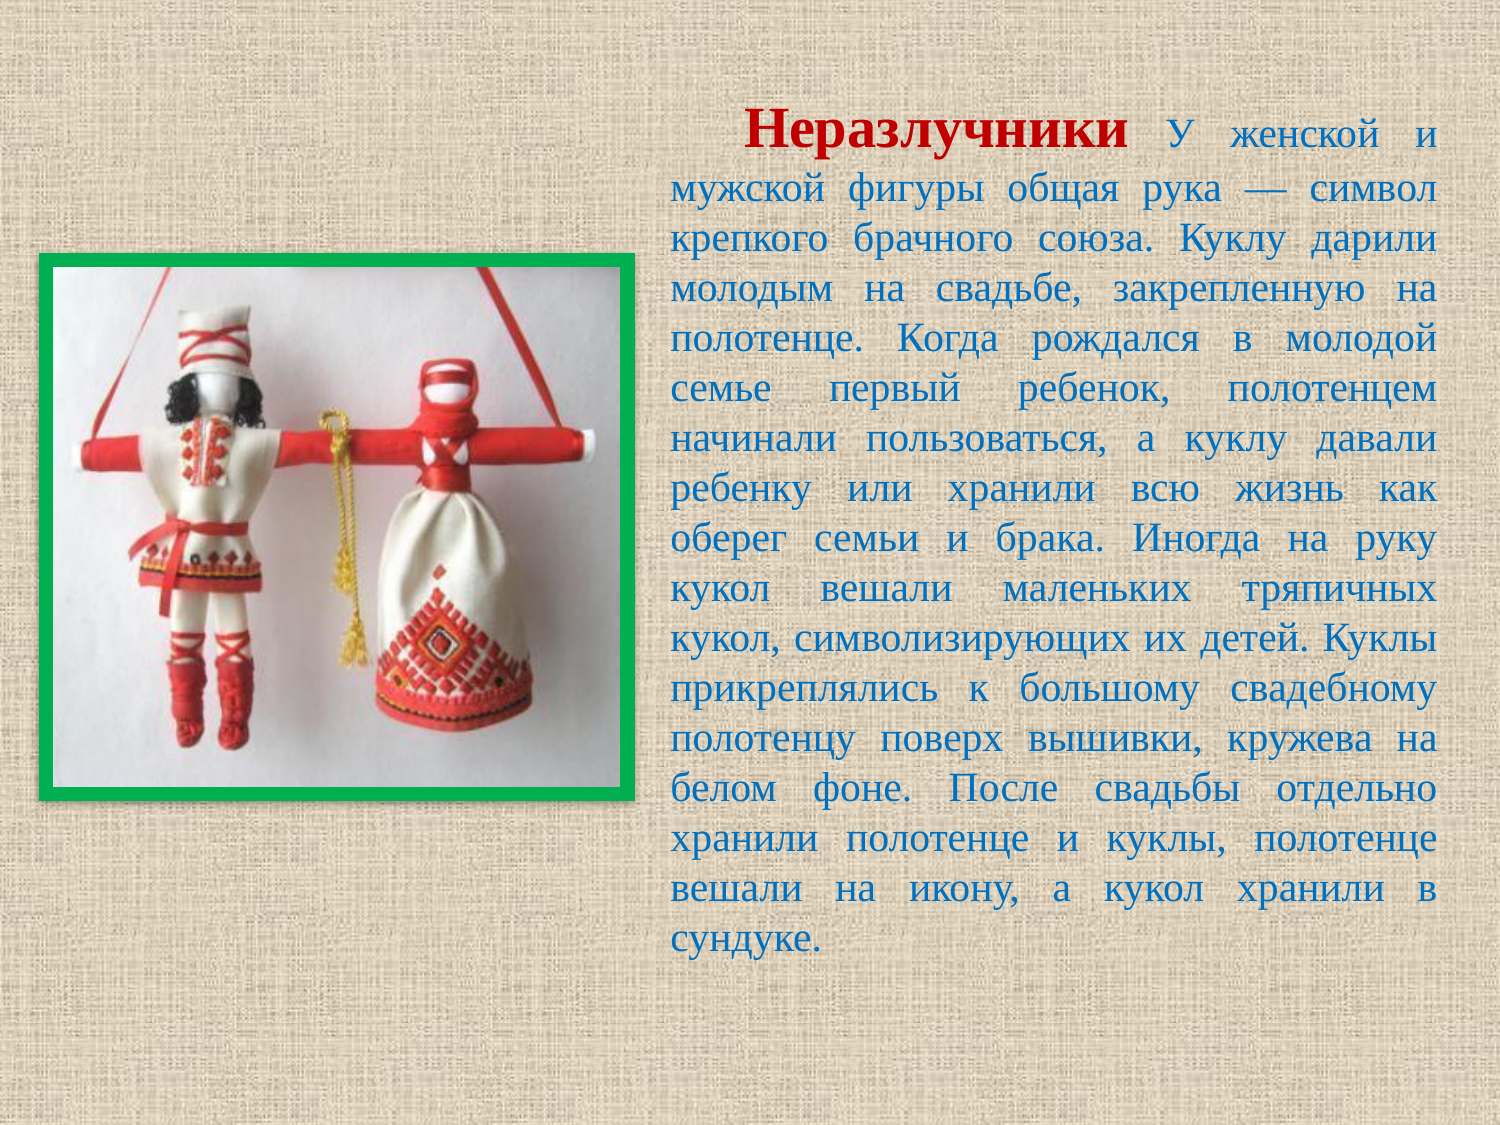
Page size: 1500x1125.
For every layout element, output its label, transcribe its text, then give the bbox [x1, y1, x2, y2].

text_box Неразлучники У женской и мужской фигуры общая рука — символ крепкого брачного союза. Куклу дарили молодым на свадьбе, закрепленную на полотенце. Когда рождался в молодой семье первый ребенок, полотенцем начинали пользоваться, а куклу давали ребенку или хранили всю жизнь как оберег семьи и брака. Иногда на руку кукол вешали маленьких тряпичных кукол, символизирующих их детей. Куклы прикреплялись к большому свадебному полотенцу поверх вышивки, кружева на белом фоне. После свадьбы отдельно хранили полотенце и куклы, полотенце вешали на икону, а кукол хранили в сундуке. [655, 82, 1453, 968]
picture [0, 0, 1500, 1125]
